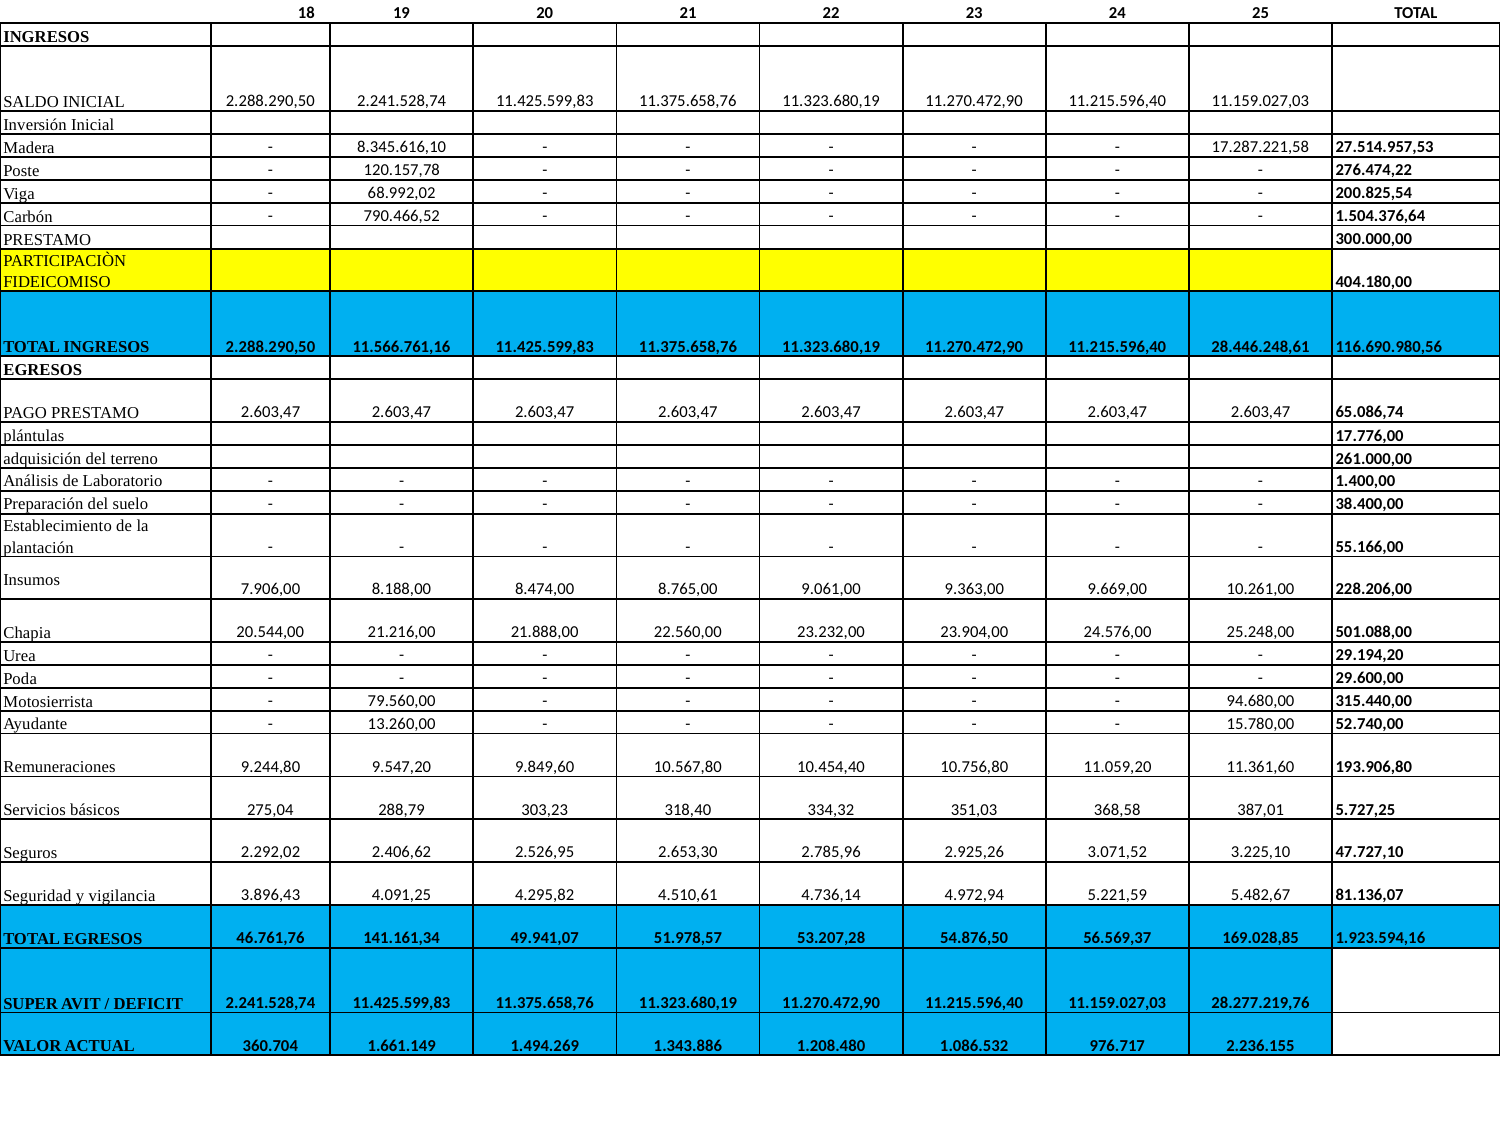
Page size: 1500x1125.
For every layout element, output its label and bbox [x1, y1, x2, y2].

table_cell [617, 181, 759, 202]
table_cell [904, 557, 1045, 598]
table_cell [212, 949, 329, 1012]
table_cell [760, 820, 902, 861]
table_cell [1190, 135, 1331, 156]
table_cell [1190, 820, 1331, 861]
table_cell [904, 250, 1045, 290]
table_cell [1190, 357, 1331, 378]
table_cell [474, 777, 616, 818]
table_cell [760, 557, 902, 598]
table_cell [1047, 380, 1188, 421]
table_cell [1333, 1013, 1499, 1054]
table_cell [760, 469, 902, 490]
table_cell [212, 112, 329, 133]
table_cell [1, 777, 210, 818]
table_cell [1, 515, 210, 556]
table_cell [760, 492, 902, 513]
table_cell [1333, 204, 1499, 225]
table_cell [1047, 158, 1188, 179]
table_cell [617, 380, 759, 421]
table_cell [474, 949, 616, 1012]
table_cell [1190, 181, 1331, 202]
table_cell [212, 557, 329, 598]
table_cell [1333, 226, 1499, 248]
table_cell [617, 158, 759, 179]
table_cell [1333, 906, 1499, 947]
table_cell [1333, 112, 1499, 133]
table_cell [760, 357, 902, 378]
table_cell [904, 158, 1045, 179]
table_cell [1333, 666, 1499, 687]
table_cell [1333, 515, 1499, 556]
table_cell [617, 666, 759, 687]
table_cell [1047, 357, 1188, 378]
table_cell [331, 380, 472, 421]
table_cell [1047, 689, 1188, 710]
table_cell [760, 666, 902, 687]
table_cell [212, 47, 329, 110]
table_cell [331, 734, 472, 776]
table_cell [904, 181, 1045, 202]
table_cell [1047, 734, 1188, 776]
table_cell [1190, 24, 1331, 45]
table_cell [1190, 689, 1331, 710]
table_cell [1190, 666, 1331, 687]
table_cell [474, 446, 616, 467]
table_cell [760, 949, 902, 1012]
table_cell [212, 689, 329, 710]
table_cell [474, 24, 616, 45]
table_cell [1190, 47, 1331, 110]
table_cell [1190, 226, 1331, 248]
table_cell [331, 24, 472, 45]
table_cell [1, 250, 210, 290]
table_cell [1, 226, 210, 248]
table_cell [617, 906, 759, 947]
table_cell [1047, 250, 1188, 290]
table_cell [212, 292, 329, 355]
table_cell [331, 557, 472, 598]
table_cell [212, 158, 329, 179]
table_cell [904, 949, 1045, 1012]
table_cell [904, 666, 1045, 687]
table_cell [1047, 492, 1188, 513]
table_cell [331, 1013, 472, 1054]
table_cell [1333, 181, 1499, 202]
table_cell [617, 689, 759, 710]
table_cell [1047, 557, 1188, 598]
table_cell [474, 600, 616, 641]
table_cell [212, 226, 329, 248]
table_cell [212, 666, 329, 687]
table_cell [474, 181, 616, 202]
table_cell [617, 112, 759, 133]
table_cell [617, 1013, 759, 1054]
table_cell [760, 734, 902, 776]
table_cell [760, 689, 902, 710]
table_cell [1, 906, 210, 947]
table_cell [331, 777, 472, 818]
table_cell [1190, 515, 1331, 556]
table_cell [1, 469, 210, 490]
table_cell [760, 24, 902, 45]
table_cell [617, 446, 759, 467]
table_cell [617, 600, 759, 641]
table_cell [1333, 47, 1499, 110]
table_cell [1333, 689, 1499, 710]
table_cell [1333, 250, 1499, 290]
table_cell [760, 181, 902, 202]
table_cell [1, 557, 210, 598]
table_cell [617, 712, 759, 733]
table_cell [331, 446, 472, 467]
table_cell [1190, 949, 1331, 1012]
table_cell [617, 734, 759, 776]
table_cell [474, 226, 616, 248]
table_cell [1047, 181, 1188, 202]
table_cell [331, 515, 472, 556]
table_cell [760, 47, 902, 110]
table_cell [1333, 643, 1499, 664]
table_cell [331, 712, 472, 733]
table_cell [760, 446, 902, 467]
table_cell [1333, 357, 1499, 378]
table_cell [212, 423, 329, 444]
table_cell [1, 47, 210, 110]
table_cell [212, 906, 329, 947]
table_cell [904, 226, 1045, 248]
table_cell [904, 689, 1045, 710]
table_cell [331, 292, 472, 355]
table_cell [331, 643, 472, 664]
table_cell [474, 820, 616, 861]
table_cell [474, 734, 616, 776]
table_cell [904, 47, 1045, 110]
table_cell [1, 734, 210, 776]
table_cell [904, 777, 1045, 818]
table_cell [760, 906, 902, 947]
table_cell [1, 292, 210, 355]
table_cell [1047, 47, 1188, 110]
table_cell [760, 158, 902, 179]
table_cell [1190, 469, 1331, 490]
table_cell [331, 423, 472, 444]
table_cell [617, 469, 759, 490]
table_cell [1047, 135, 1188, 156]
table_cell [1190, 250, 1331, 290]
table_cell [1047, 906, 1188, 947]
table_cell [1047, 1013, 1188, 1054]
table_cell [904, 643, 1045, 664]
table_cell [1, 689, 210, 710]
table_cell [1333, 135, 1499, 156]
table_cell [1047, 469, 1188, 490]
table_cell [904, 204, 1045, 225]
table_cell [331, 863, 472, 904]
table_cell [474, 492, 616, 513]
table_cell [474, 643, 616, 664]
table_cell [331, 226, 472, 248]
table_cell [1047, 949, 1188, 1012]
table_cell [1, 112, 210, 133]
table_cell [904, 820, 1045, 861]
table_cell [1333, 492, 1499, 513]
table_cell [331, 906, 472, 947]
table_cell [1333, 292, 1499, 355]
table_cell [474, 357, 616, 378]
table_cell [212, 600, 329, 641]
table_cell [1190, 112, 1331, 133]
table_cell [1190, 863, 1331, 904]
table_cell [617, 643, 759, 664]
table_cell [1047, 820, 1188, 861]
table_cell [474, 712, 616, 733]
table_cell [760, 380, 902, 421]
table_cell [474, 863, 616, 904]
table_cell [760, 1013, 902, 1054]
table_cell [331, 469, 472, 490]
table_cell [904, 515, 1045, 556]
table_cell [1333, 380, 1499, 421]
table_cell [1190, 557, 1331, 598]
table_cell [904, 357, 1045, 378]
table_cell [1047, 777, 1188, 818]
table_cell [474, 292, 616, 355]
table_cell [1333, 24, 1499, 45]
table_cell [1, 712, 210, 733]
table_cell [212, 734, 329, 776]
table_cell [1, 446, 210, 467]
table_cell [617, 226, 759, 248]
table_cell [1333, 469, 1499, 490]
table_cell [617, 250, 759, 290]
table_cell [760, 112, 902, 133]
table_cell [617, 863, 759, 904]
table_cell [1, 643, 210, 664]
table_cell [904, 292, 1045, 355]
table_cell [1333, 949, 1499, 1012]
table_cell [212, 492, 329, 513]
table_cell [1190, 446, 1331, 467]
table_cell [760, 515, 902, 556]
table_cell [1190, 292, 1331, 355]
table_cell [331, 250, 472, 290]
table_cell [212, 515, 329, 556]
table_cell [617, 557, 759, 598]
table_cell [904, 734, 1045, 776]
table_cell [1047, 226, 1188, 248]
table_cell [331, 357, 472, 378]
table_cell [1333, 446, 1499, 467]
table_cell [474, 380, 616, 421]
table_cell [617, 135, 759, 156]
table_cell [331, 112, 472, 133]
table_cell [904, 1013, 1045, 1054]
table_cell [760, 250, 902, 290]
table_cell [1333, 820, 1499, 861]
table_cell [331, 689, 472, 710]
table_cell [617, 24, 759, 45]
table_cell [474, 135, 616, 156]
table_cell [212, 24, 329, 45]
table_cell [617, 949, 759, 1012]
table_cell [474, 666, 616, 687]
table_cell [1047, 643, 1188, 664]
table_cell [904, 24, 1045, 45]
table_cell [331, 181, 472, 202]
table_cell [1190, 204, 1331, 225]
table_cell [331, 492, 472, 513]
table_cell [1, 1013, 210, 1054]
table_cell [617, 204, 759, 225]
table_cell [1, 181, 210, 202]
table_cell [904, 492, 1045, 513]
table_cell [212, 181, 329, 202]
table_cell [331, 47, 472, 110]
table_cell [1190, 1013, 1331, 1054]
table_cell [1, 949, 210, 1012]
table_cell [904, 135, 1045, 156]
table_cell [1047, 863, 1188, 904]
table_cell [904, 380, 1045, 421]
table_cell [617, 357, 759, 378]
table_cell [1047, 712, 1188, 733]
table_cell [904, 112, 1045, 133]
table_cell [474, 689, 616, 710]
table_cell [617, 492, 759, 513]
table_cell [1190, 492, 1331, 513]
table_cell [1, 135, 210, 156]
table_cell [760, 712, 902, 733]
table_cell [1, 204, 210, 225]
table_cell [1, 600, 210, 641]
table_cell [474, 112, 616, 133]
table_cell [617, 515, 759, 556]
table_cell [331, 666, 472, 687]
table_cell [1, 423, 210, 444]
table_cell [1047, 600, 1188, 641]
table_cell [1047, 423, 1188, 444]
table_cell [212, 135, 329, 156]
table_cell [212, 820, 329, 861]
table_cell [331, 158, 472, 179]
table_cell [1333, 557, 1499, 598]
table_cell [331, 135, 472, 156]
table_cell [1, 863, 210, 904]
table_cell [1190, 643, 1331, 664]
table_cell [1190, 423, 1331, 444]
table_cell [617, 423, 759, 444]
table_cell [1333, 863, 1499, 904]
table_cell [1333, 600, 1499, 641]
table_cell [212, 250, 329, 290]
table_cell [904, 906, 1045, 947]
table_cell [212, 469, 329, 490]
table_cell [904, 863, 1045, 904]
table_cell [1190, 712, 1331, 733]
table_cell [1333, 423, 1499, 444]
table_cell [617, 47, 759, 110]
table_cell [1190, 906, 1331, 947]
table_cell [1190, 600, 1331, 641]
table_cell [760, 226, 902, 248]
table_cell [474, 906, 616, 947]
table_cell [1, 380, 210, 421]
table_cell [1047, 112, 1188, 133]
table_cell [212, 712, 329, 733]
table_cell [212, 446, 329, 467]
table_cell [760, 600, 902, 641]
table_cell [1333, 734, 1499, 776]
table_cell [760, 292, 902, 355]
table_cell [904, 712, 1045, 733]
table_cell [212, 863, 329, 904]
table_cell [212, 643, 329, 664]
table_cell [1190, 734, 1331, 776]
table_cell [760, 423, 902, 444]
table_cell [474, 515, 616, 556]
table_cell [1333, 158, 1499, 179]
table_cell [1047, 292, 1188, 355]
table_cell [331, 204, 472, 225]
table_cell [1047, 24, 1188, 45]
table_cell [1190, 380, 1331, 421]
table_cell [1, 666, 210, 687]
table_cell [904, 446, 1045, 467]
table_cell [1333, 712, 1499, 733]
table_cell [1, 492, 210, 513]
table_header [0, 0, 1500, 22]
table_cell [331, 600, 472, 641]
table_cell [904, 600, 1045, 641]
table_cell [617, 820, 759, 861]
table_cell [212, 380, 329, 421]
table_cell [331, 949, 472, 1012]
table_cell [474, 204, 616, 225]
table_cell [617, 777, 759, 818]
table_cell [331, 820, 472, 861]
table_cell [1047, 666, 1188, 687]
table_cell [1333, 777, 1499, 818]
table_cell [474, 250, 616, 290]
table_cell [1047, 515, 1188, 556]
table_cell [760, 643, 902, 664]
table_cell [474, 469, 616, 490]
table_cell [212, 1013, 329, 1054]
table_cell [474, 158, 616, 179]
table_cell [212, 204, 329, 225]
table_cell [1047, 204, 1188, 225]
table_cell [474, 1013, 616, 1054]
table_cell [1, 357, 210, 378]
table_cell [904, 469, 1045, 490]
table_cell [760, 777, 902, 818]
table_cell [474, 47, 616, 110]
table_cell [1, 158, 210, 179]
table_cell [212, 357, 329, 378]
table_cell [212, 777, 329, 818]
table_cell [760, 135, 902, 156]
table_cell [760, 863, 902, 904]
table_cell [617, 292, 759, 355]
table_cell [1047, 446, 1188, 467]
table_cell [760, 204, 902, 225]
table_cell [1, 820, 210, 861]
table_cell [474, 557, 616, 598]
table_cell [1190, 158, 1331, 179]
table_cell [474, 423, 616, 444]
table_cell [1190, 777, 1331, 818]
table_cell [1, 24, 210, 45]
table_cell [904, 423, 1045, 444]
